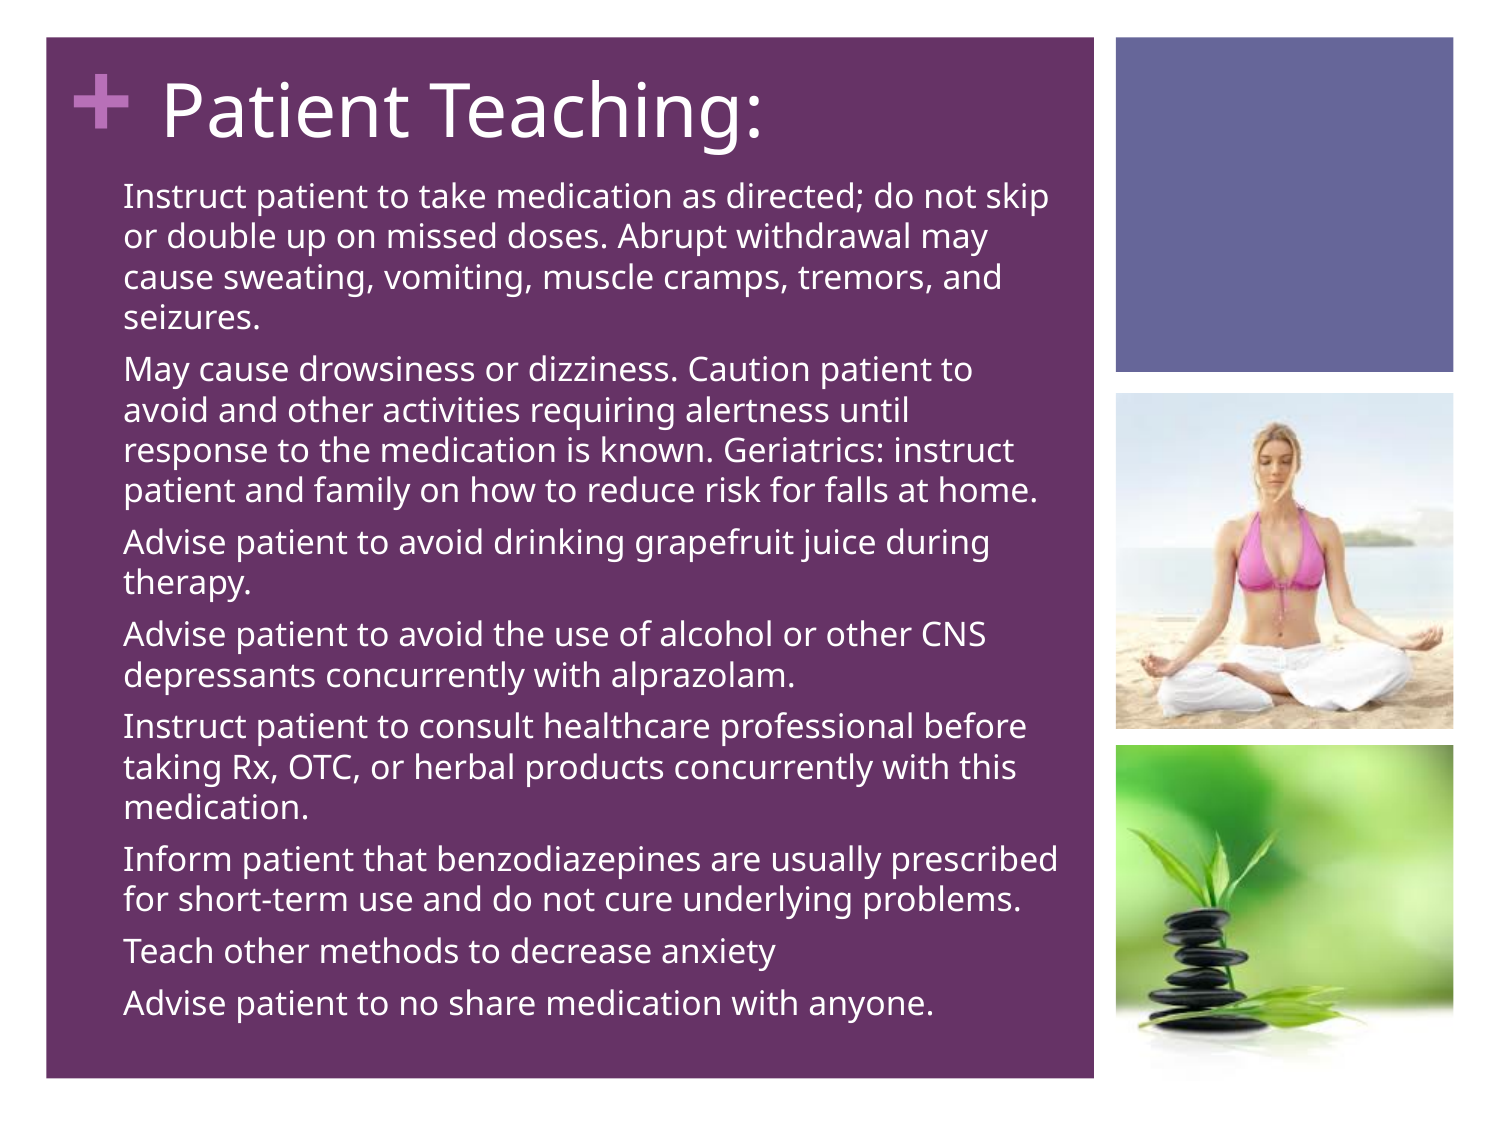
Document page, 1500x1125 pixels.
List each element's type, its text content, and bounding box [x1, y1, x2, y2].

list Instruct patient to take medication as directed; do not skip or double up on missed doses. Abrupt withdrawal may cause sweating, vomiting, muscle cramps, tremors, and seizures. May cause drowsiness or dizziness. Caution patient to avoid and other activities requiring alertness until response to the medication is known. Geriatrics: instruct patient and family on how to reduce risk for falls at home. Advise patient to avoid drinking grapefruit juice during therapy. Advise patient to avoid the use of alcohol or other CNS depressants concurrently with alprazolam. Instruct patient to consult healthcare professional before taking Rx, OTC, or herbal products concurrently with this medication. Inform patient that benzodiazepines are usually prescribed for short-term use and do not cure underlying problems. Teach other methods to decrease anxiety Advise patient to no share medication with anyone. [62, 167, 1077, 1055]
picture [1115, 393, 1454, 729]
title Patient Teaching: [145, 54, 821, 161]
picture [1115, 745, 1454, 1081]
